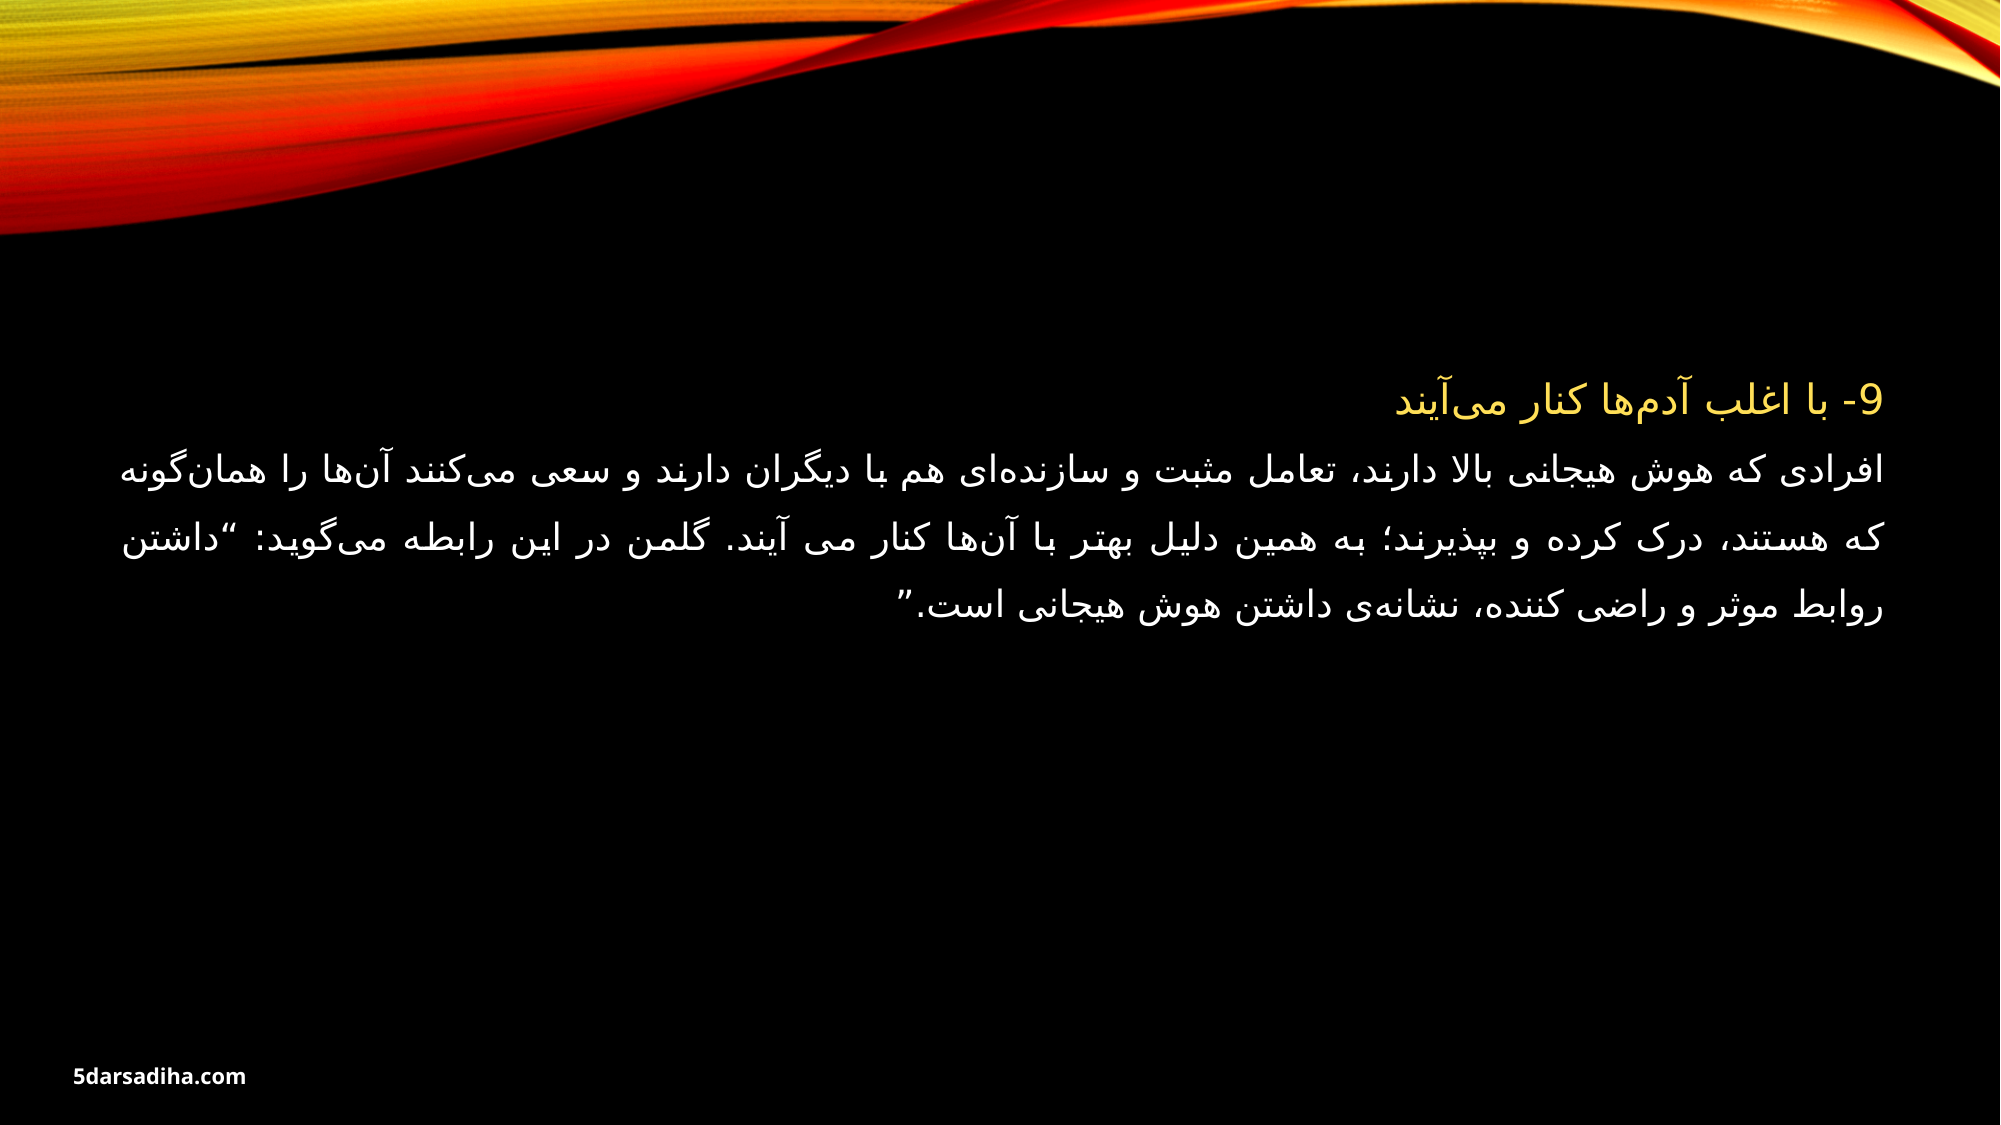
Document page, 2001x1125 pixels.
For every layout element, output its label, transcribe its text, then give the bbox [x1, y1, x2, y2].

footer 5darsadiha.com [58, 1045, 1334, 1106]
text_box 9- با اغلب آدم‌ها کنار می‌آیند افرادی که هوش هیجانی بالا دارند، تعامل مثبت و سازنده‌ای هم با دیگران دارند و سعی می‌کنند آن‌ها را همان‌گونه که هستند، درک کرده و بپذیرند؛ به همین دلیل بهتر با آن‌ها کنار می آیند. گلمن در این رابطه می‌گوید: “داشتن روابط موثر و راضی کننده، نشانه‌ی داشتن هوش هیجانی است.” [103, 340, 1900, 633]
picture [0, 0, 2000, 237]
